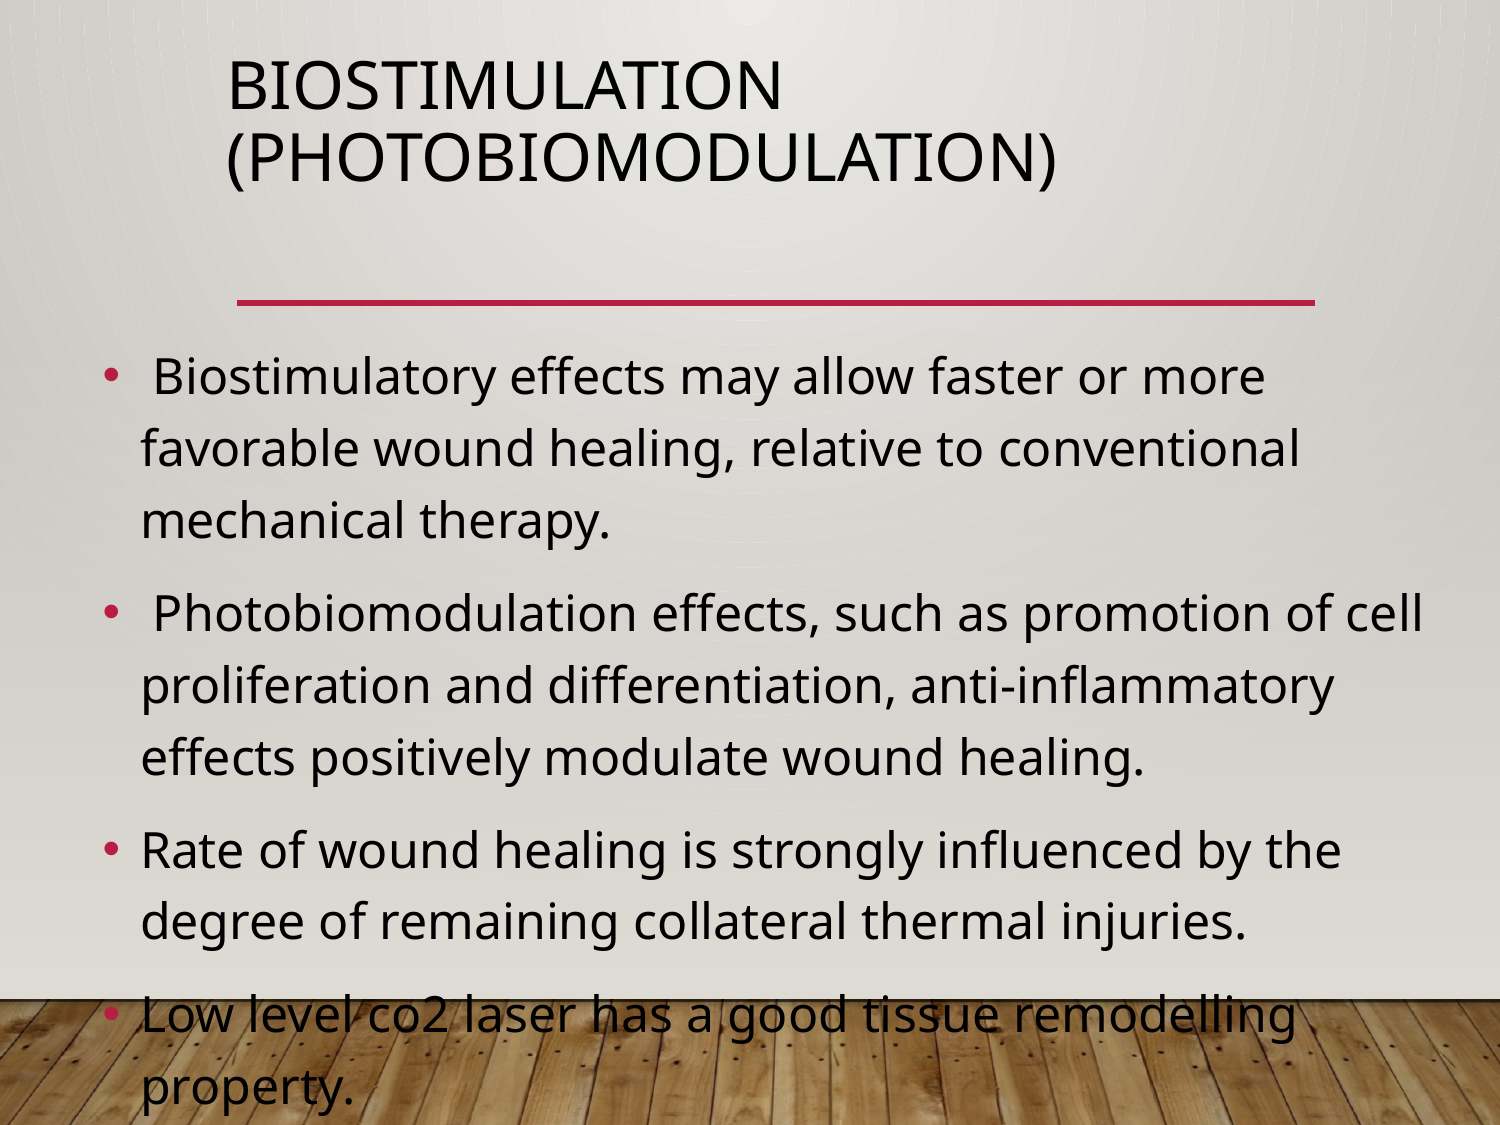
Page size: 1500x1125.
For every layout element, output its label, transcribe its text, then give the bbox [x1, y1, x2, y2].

picture [0, 999, 1500, 1125]
title Biostimulation (photobiomodulation) [211, 44, 1289, 217]
list Biostimulatory effects may allow faster or more favorable wound healing, relative to conventional mechanical therapy. Photobiomodulation effects, such as promotion of cell proliferation and differentiation, anti-inﬂammatory effects positively modulate wound healing. Rate of wound healing is strongly inﬂuenced by the degree of remaining collateral thermal injuries. Low level co2 laser has a good tissue remodelling property. [87, 324, 1463, 963]
